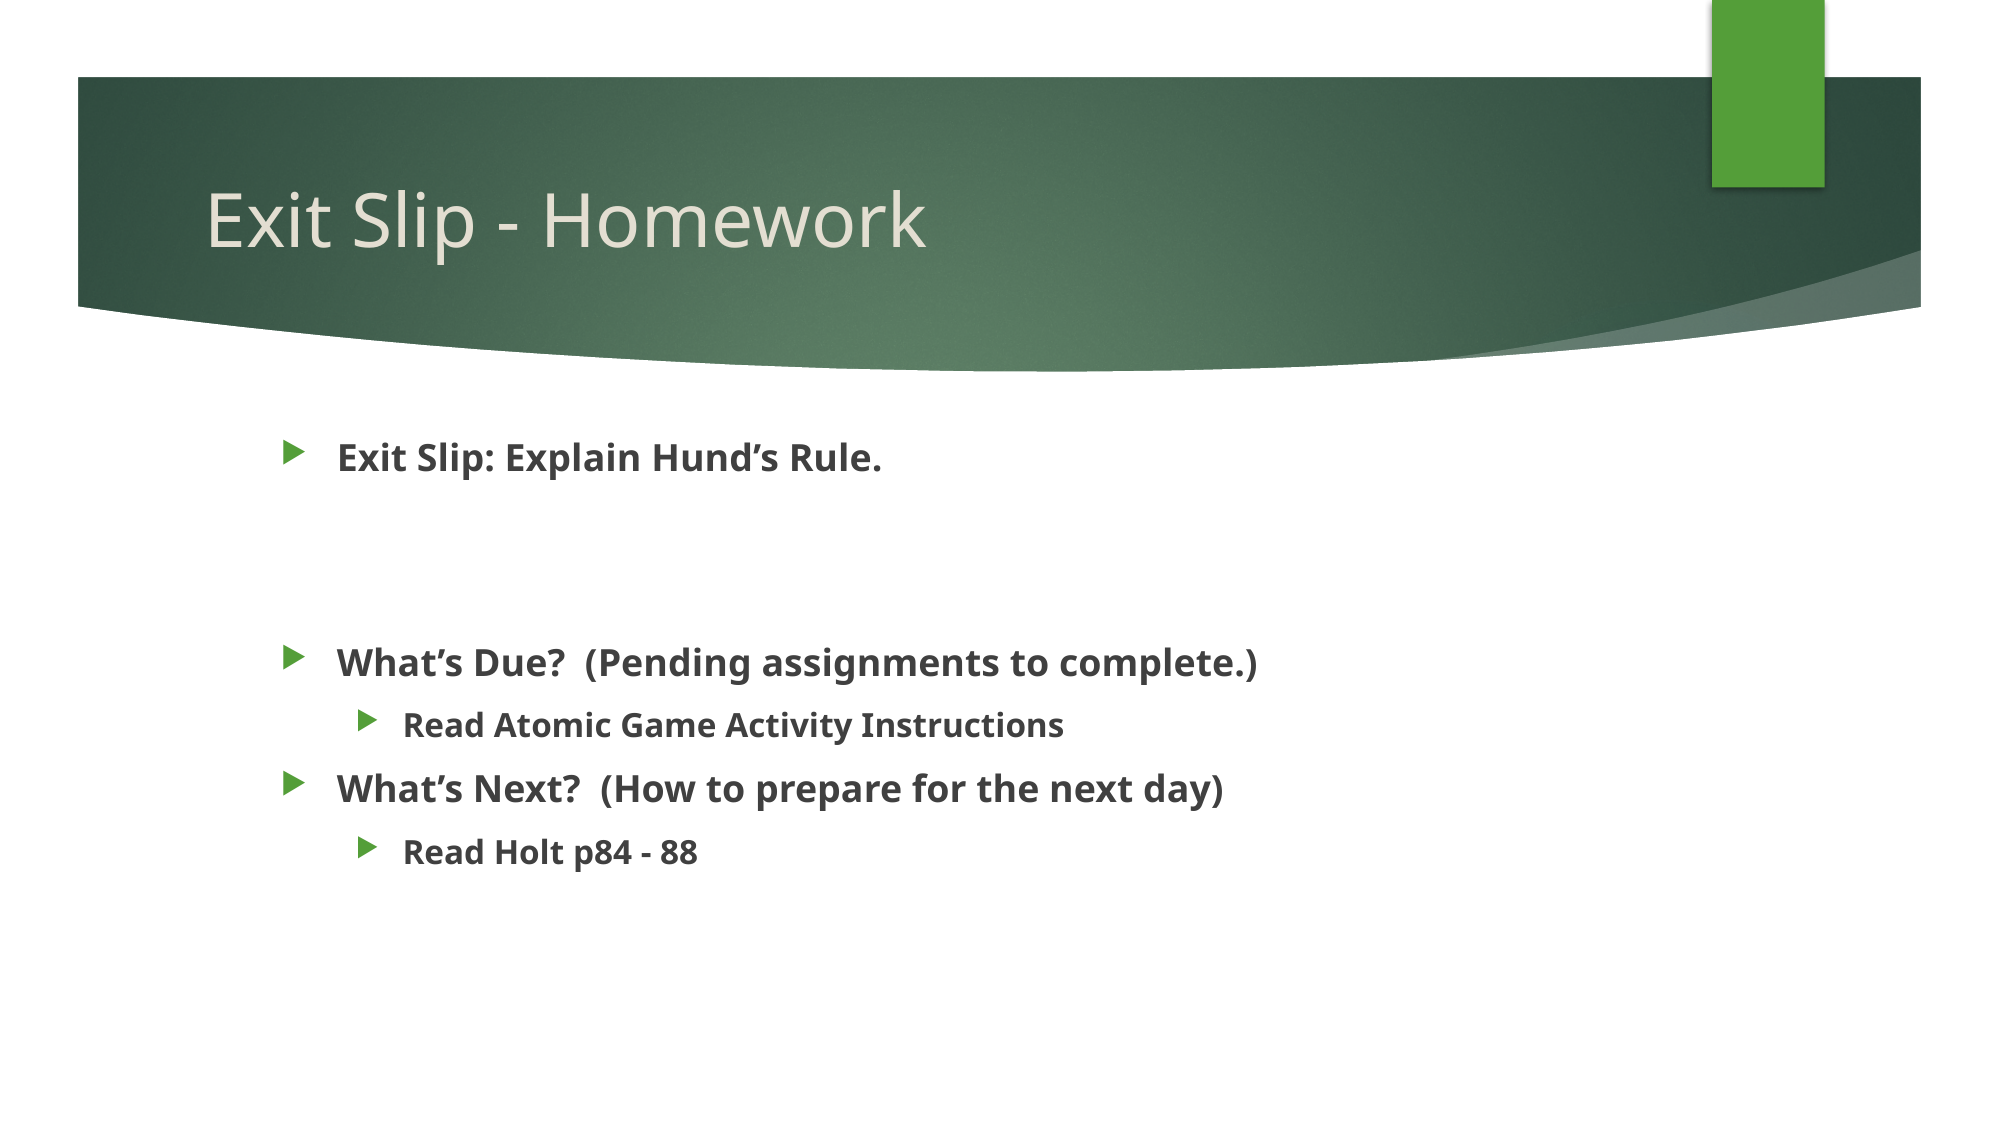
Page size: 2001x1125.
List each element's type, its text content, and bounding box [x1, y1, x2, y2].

list Exit Slip: Explain Hund’s Rule. What’s Due? (Pending assignments to complete.) Read Atomic Game Activity Instructions What’s Next? (How to prepare for the next day) Read Holt p84 - 88 [265, 426, 1714, 987]
title Exit Slip - Homework [189, 159, 1638, 276]
